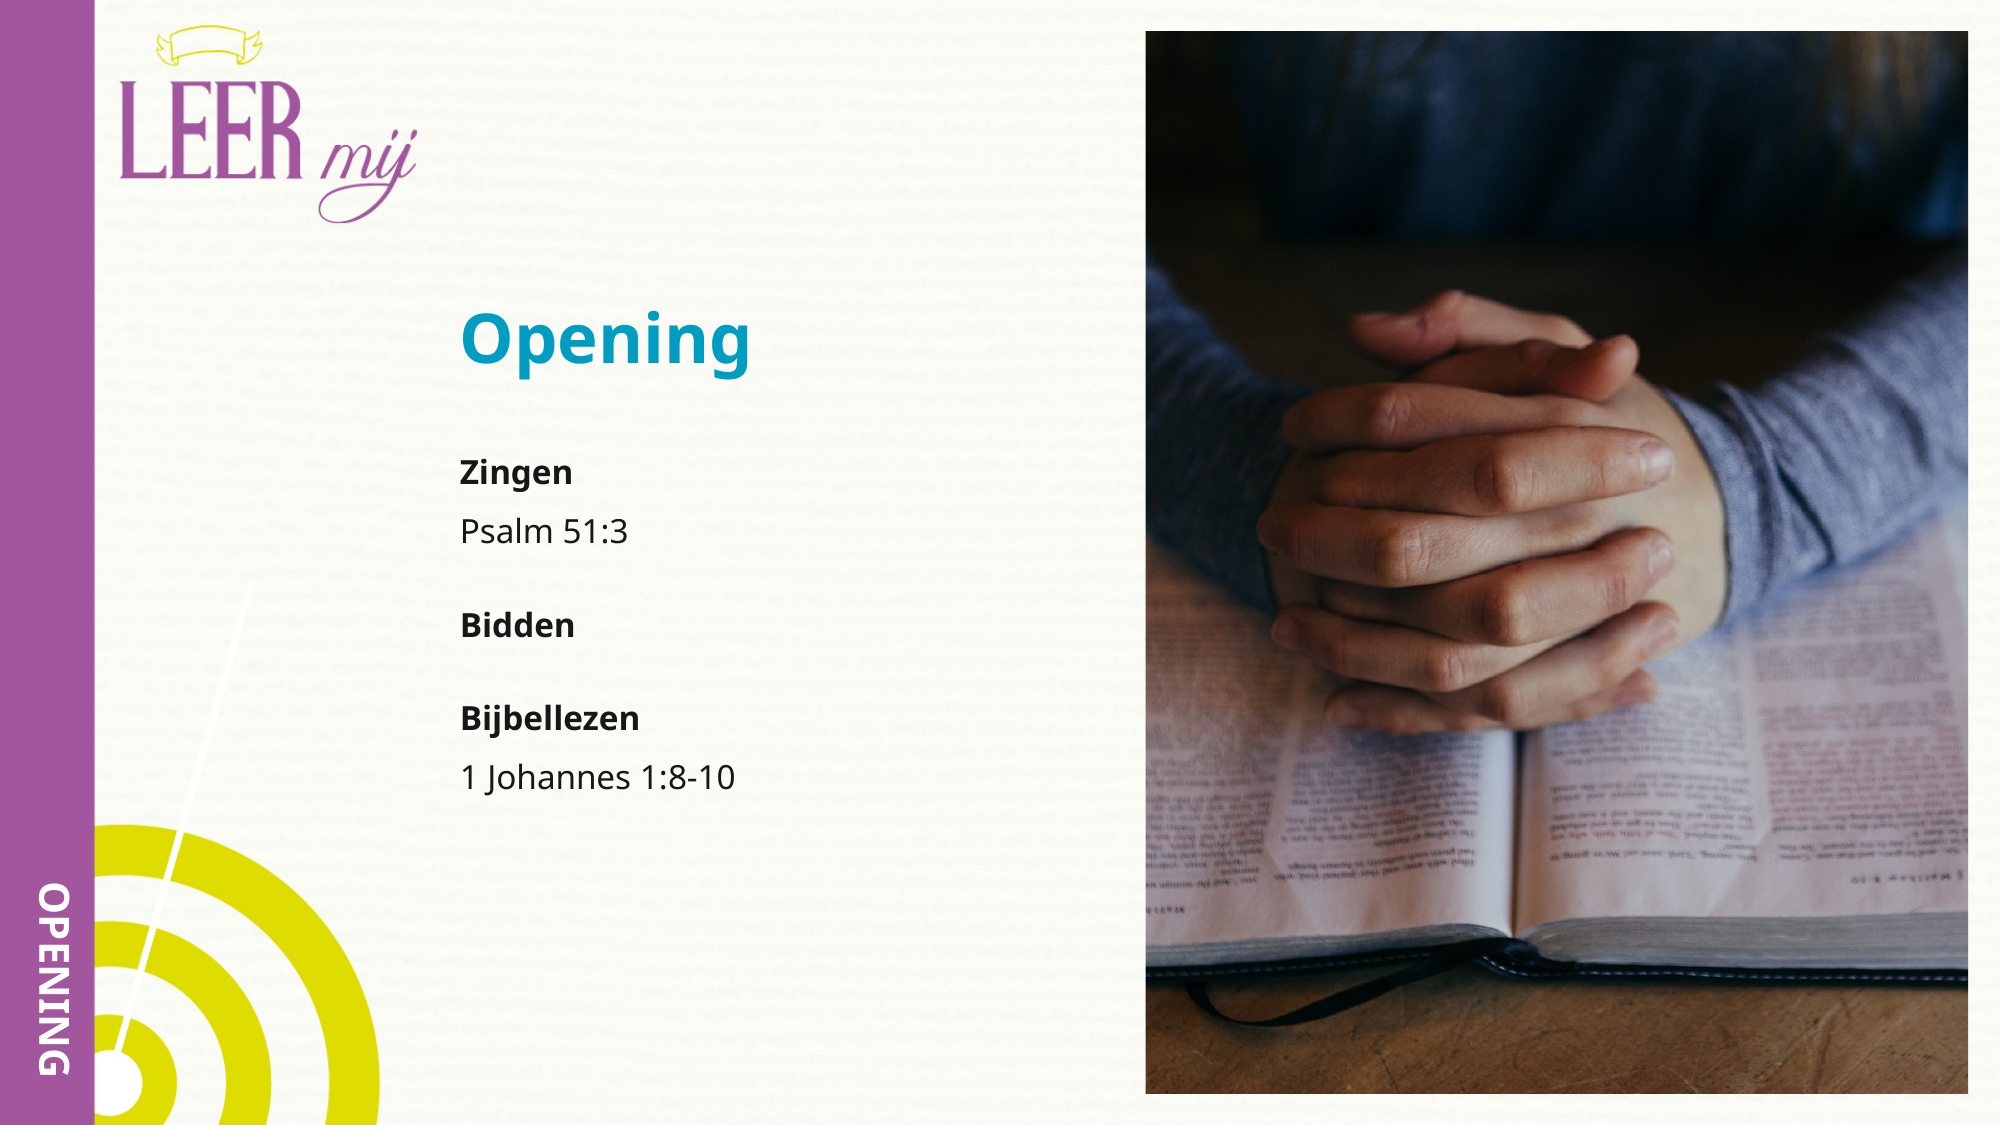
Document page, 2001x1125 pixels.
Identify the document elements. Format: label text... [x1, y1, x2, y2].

list Zingen [444, 448, 1105, 504]
list Psalm 51:3 [444, 507, 1105, 563]
picture [0, 0, 2001, 1125]
list Bidden [444, 601, 1105, 657]
title Opening [444, 229, 1102, 386]
list Bijbellezen [444, 694, 1105, 750]
list 1 Johannes 1:8-10 [444, 753, 1105, 810]
